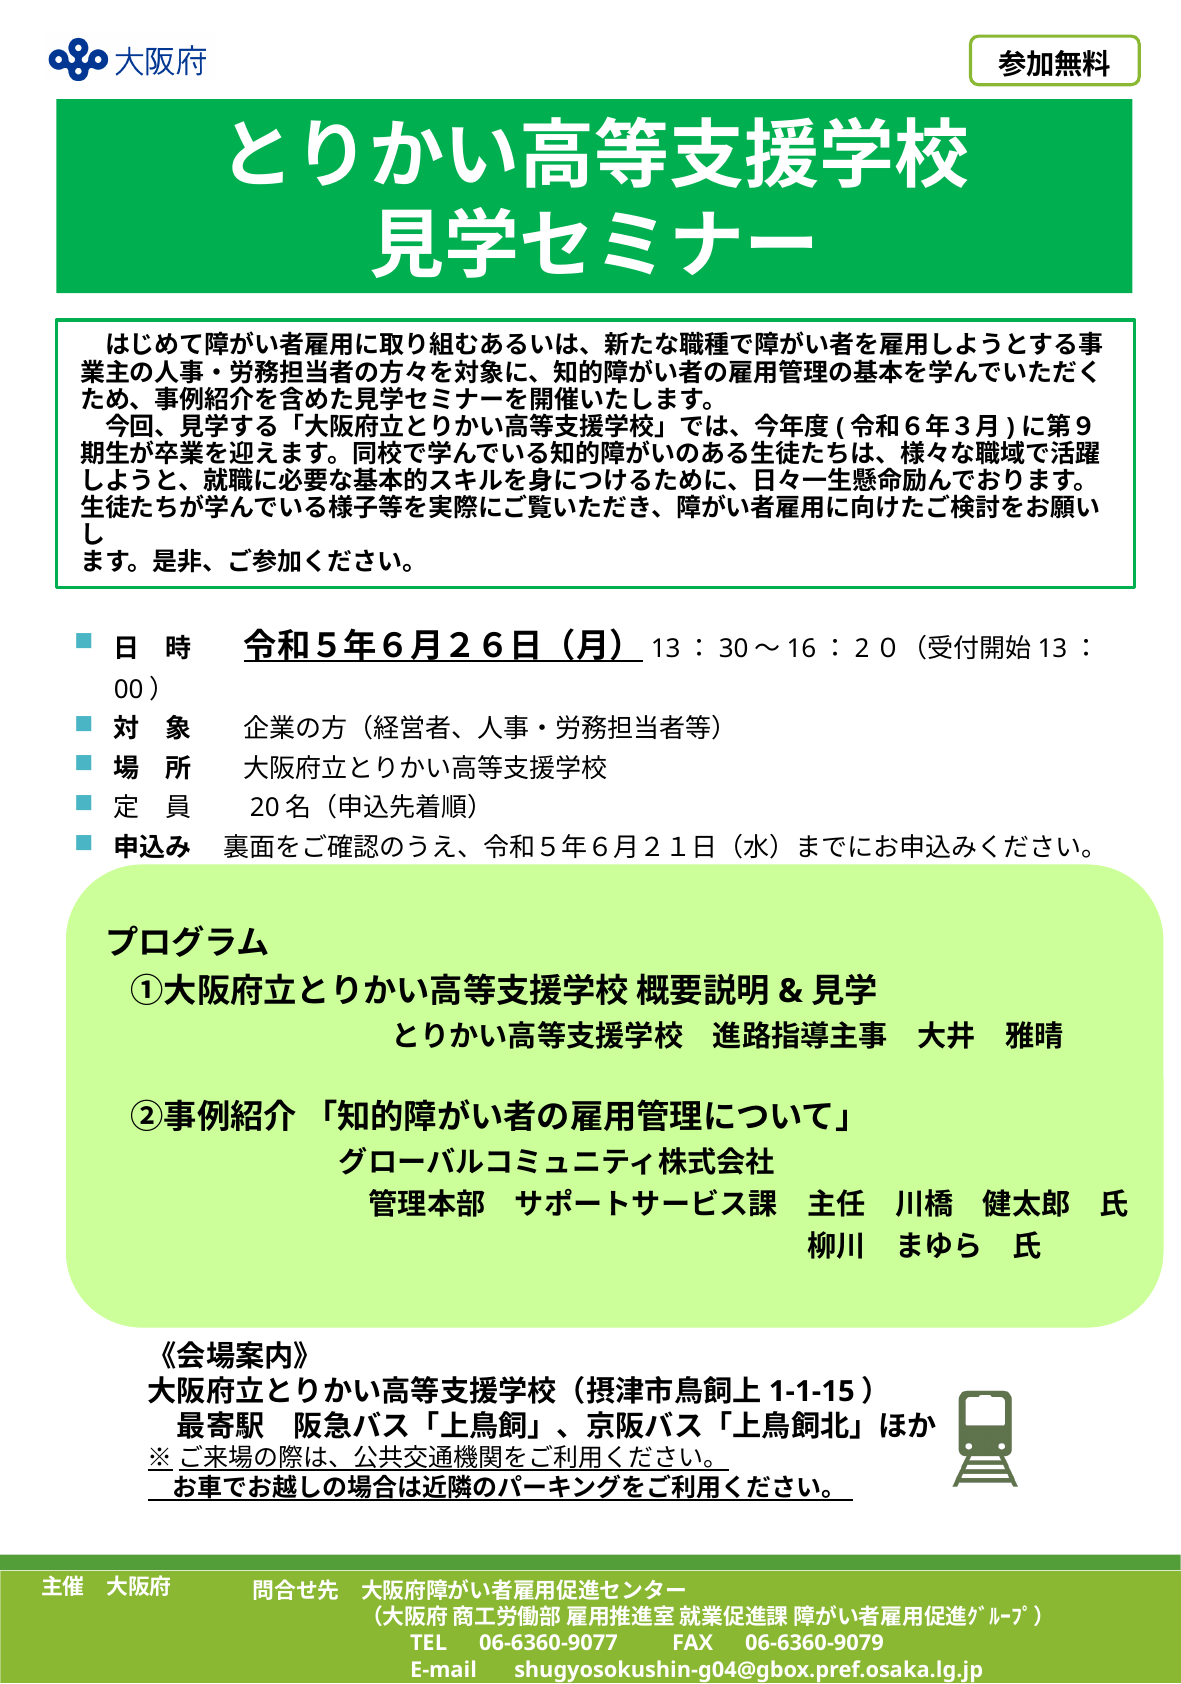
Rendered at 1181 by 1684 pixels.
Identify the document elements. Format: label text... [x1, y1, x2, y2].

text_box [63, 861, 1167, 1331]
text_box はじめて障がい者雇用に取り組むあるいは、新たな職種で障がい者を雇用しようとする事業主の人事・労務担当者の方々を対象に、知的障がい者の雇用管理の基本を学んでいただくため、事例紹介を含めた見学セミナーを開催いたします。 今回、見学する「大阪府立とりかい高等支援学校」では、今年度(令和６年３月)に第９期生が卒業を迎えます。同校で学んでいる知的障がいのある生徒たちは、様々な職域で活躍しようと、就職に必要な基本的スキルを身につけるために、日々一生懸命励んでおります。生徒たちが学んでいる様子等を実際にご覧いただき、障がい者雇用に向けたご検討をお願いし ます。是非、ご参加ください。 [56, 319, 1135, 588]
picture [932, 1385, 1038, 1492]
text_box 参加無料 [969, 34, 1141, 87]
picture [44, 31, 215, 82]
text_box 《会場案内》 大阪府立とりかい高等支援学校（摂津市鳥飼上1-1-15） 最寄駅 阪急バス「上鳥飼」、京阪バス「上鳥飼北」ほか ※ご来場の際は、公共交通機関をご利用ください。 お車でお越しの場合は近隣のパーキングをご利用ください。 [132, 1337, 974, 1510]
text_box とりかい高等支援学校 見学セミナー [55, 98, 1134, 294]
text_box 問合せ先 大阪府障がい者雇用促進センター （大阪府 商工労働部 雇用推進室 就業促進課 障がい者雇用促進ｸﾞﾙｰﾌﾟ） TEL 06-6360-9077 FAX 06-6360-9079 E-mail shugyosokushin-g04@gbox.pref.osaka.lg.jp [237, 1569, 1181, 1684]
text_box 主催 大阪府 [26, 1565, 402, 1633]
text_box 日 時 令和５年６月２６日（月）13：30～16：2０（受付開始13：00） 対 象 企業の方（経営者、人事・労務担当者等） 場 所 大阪府立とりかい高等支援学校 定 員 20名（申込先着順） 申込み 裏面をご確認のうえ、令和５年６月２１日（水）までにお申込みください。 [56, 604, 1126, 877]
